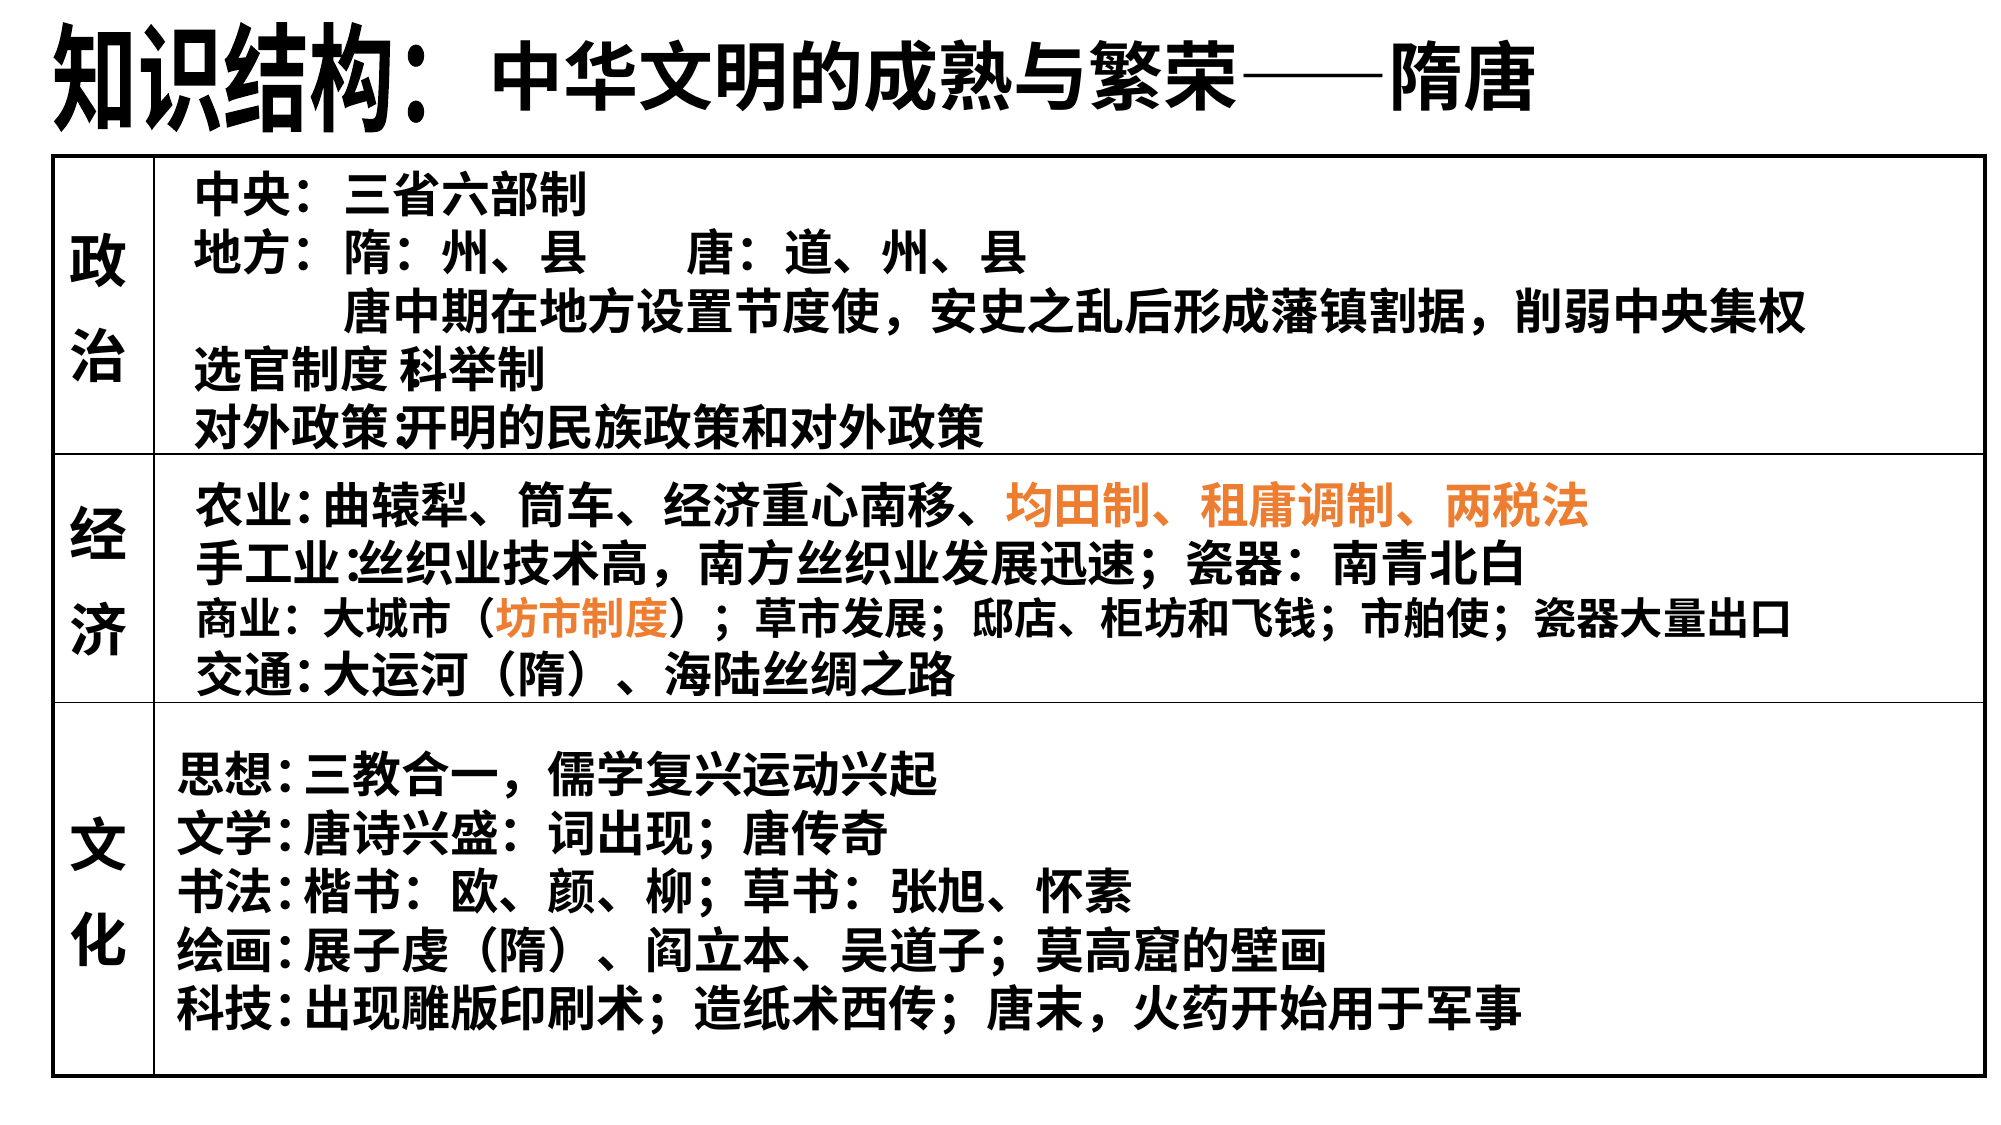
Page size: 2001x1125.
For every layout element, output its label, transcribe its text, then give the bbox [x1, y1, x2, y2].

table_cell [155, 703, 1983, 1074]
table_header [155, 158, 178, 453]
text_box 三教合一，儒学复兴运动兴起 唐诗兴盛：词出现；唐传奇 楷书：欧、颜、柳；草书：张旭、怀素 展子虔（隋）、阎立本、吴道子；莫高窟的壁画 出现雕版印刷术；造纸术西传；唐末，火药开始用于军事 [287, 735, 2000, 1045]
text_box 三省六部制 隋：州、县 唐：道、州、县 唐中期在地方设置节度使，安史之乱后形成藩镇割据，削弱中央集权 科举制 开明的民族政策和对外政策 [328, 155, 2000, 464]
table_cell 经 济 [55, 455, 153, 702]
table_cell 文 化 [55, 703, 153, 1074]
text_box 农业： 手工业： 商业： 交通： [179, 466, 306, 710]
text_box 思想： 文学： 书法： 绘画： 科技： [160, 735, 287, 1045]
text_box 曲辕犁、筒车、经济重心南移、均田制、租庸调制、两税法 丝织业技术高，南方丝织业发展迅速；瓷器：南青北白 大城市（坊市制度）；草市发展；邸店、柜坊和飞钱；市舶使；瓷器大量出口 大运河（隋）、海陆丝绸之路 [306, 466, 2000, 710]
text_box 中华文明的成熟与繁荣——隋唐 [474, 22, 1554, 128]
table_header 政 治 [55, 158, 153, 453]
text_box 中央： 地方： 选官制度: 对外政策： [178, 155, 328, 464]
table_cell [155, 455, 1983, 702]
